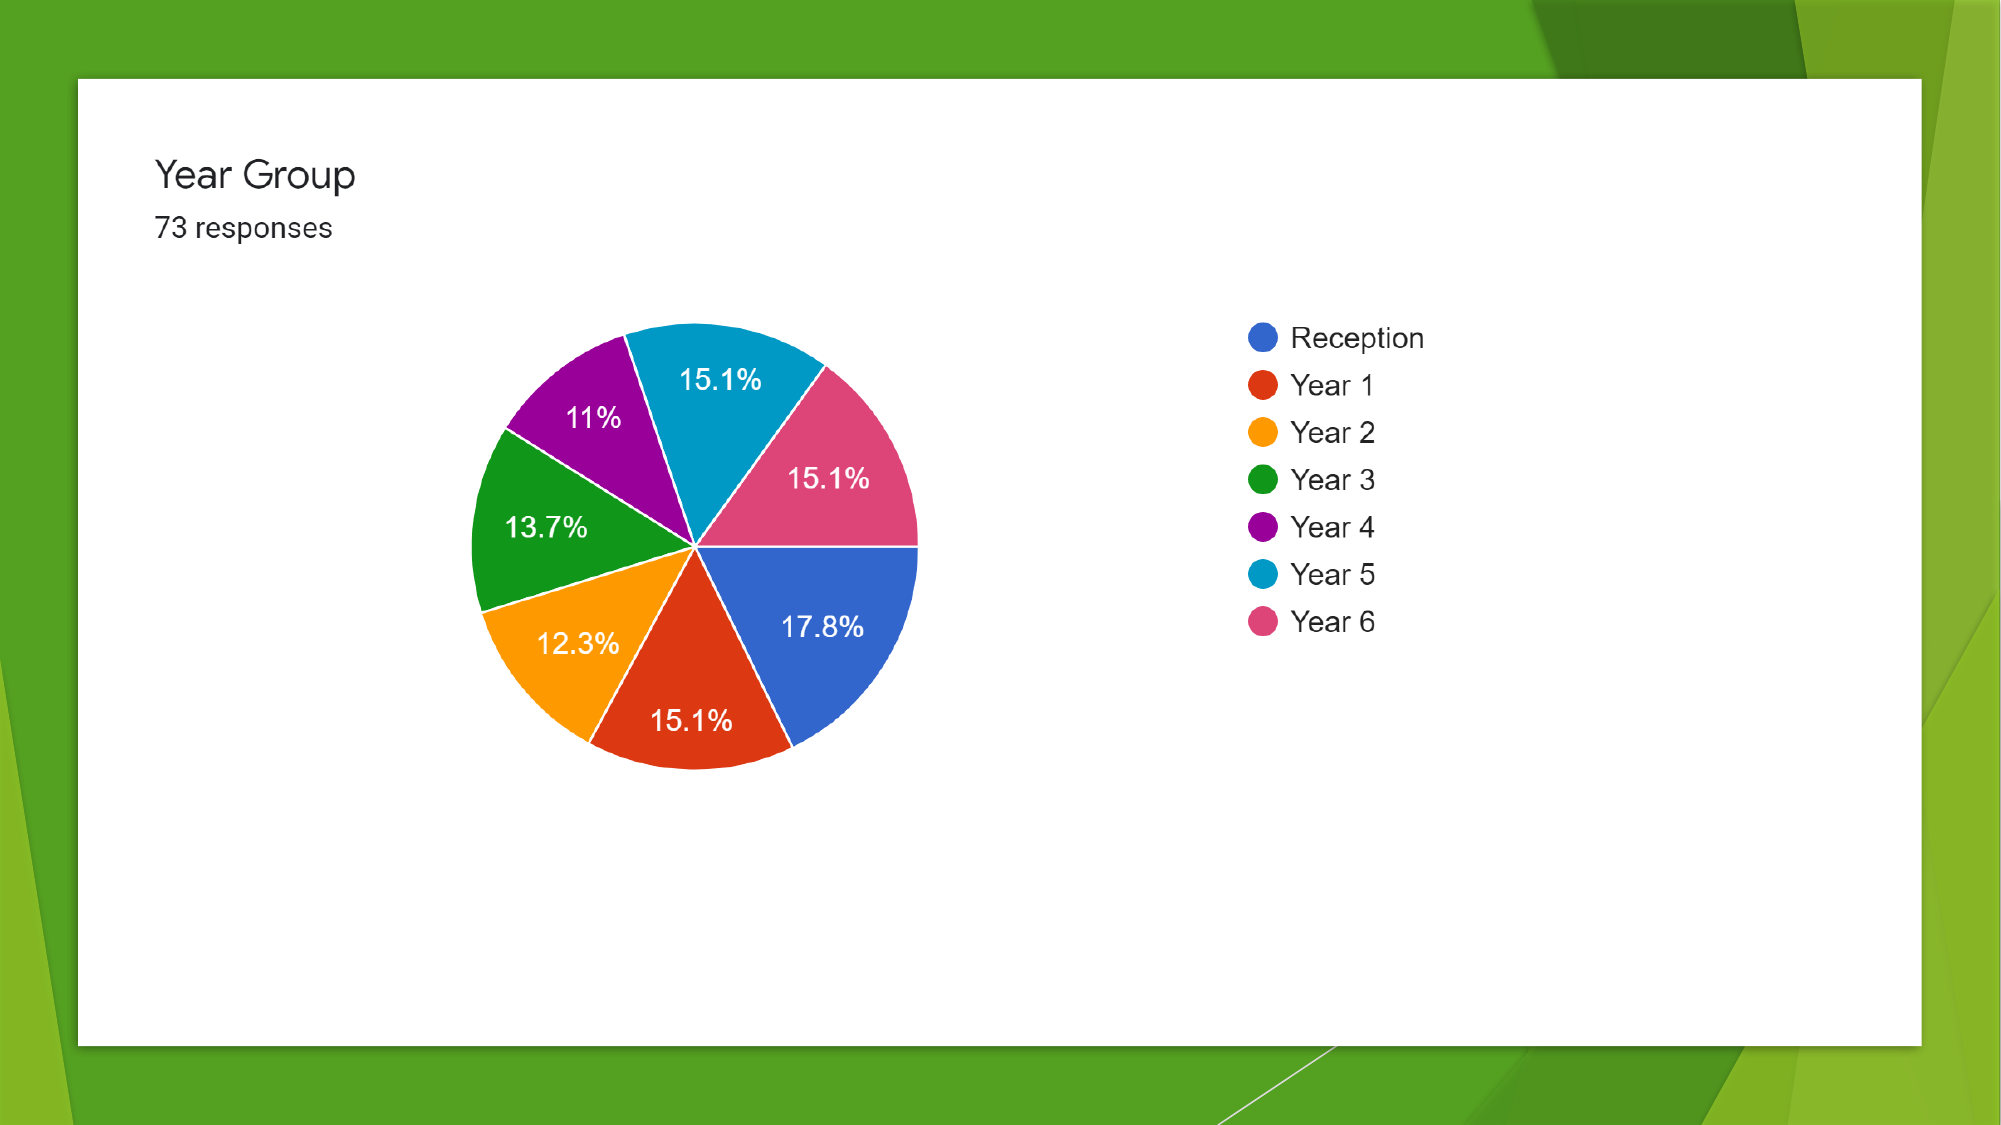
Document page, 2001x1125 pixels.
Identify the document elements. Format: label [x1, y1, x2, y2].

text_box [0, 0, 2000, 1125]
picture [94, 87, 1918, 856]
